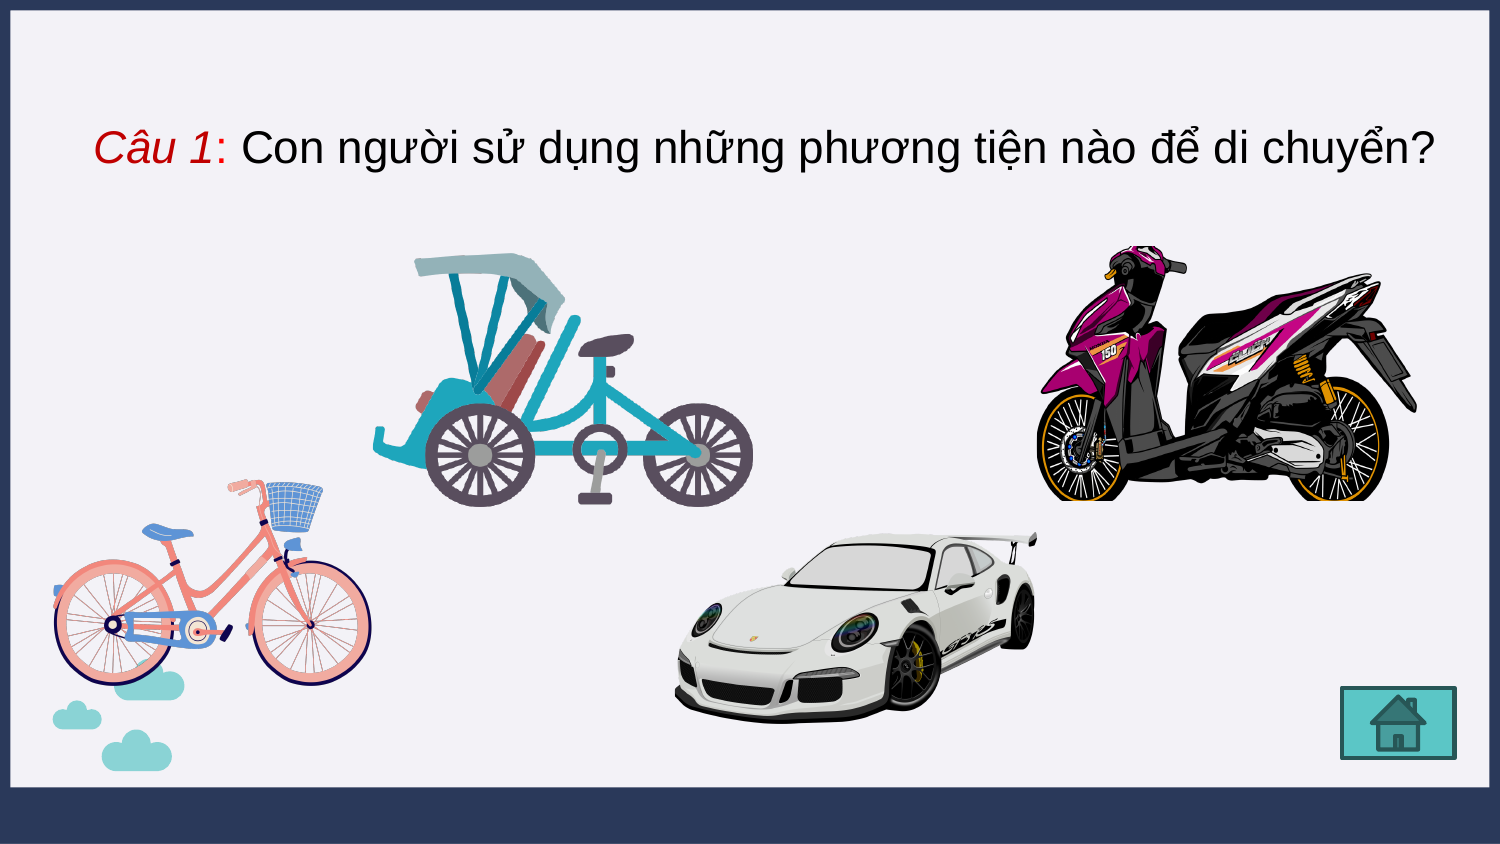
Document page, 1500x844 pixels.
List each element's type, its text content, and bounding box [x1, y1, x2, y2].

text_box [0, 787, 1500, 844]
text_box [372, 253, 753, 508]
text_box [1036, 246, 1417, 501]
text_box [52, 658, 185, 772]
text_box [52, 479, 373, 686]
text_box [1340, 686, 1457, 760]
text_box [674, 532, 1037, 724]
text_box Câu 1: Con người sử dụng những phương tiện nào để di chuyển? [77, 83, 1453, 181]
